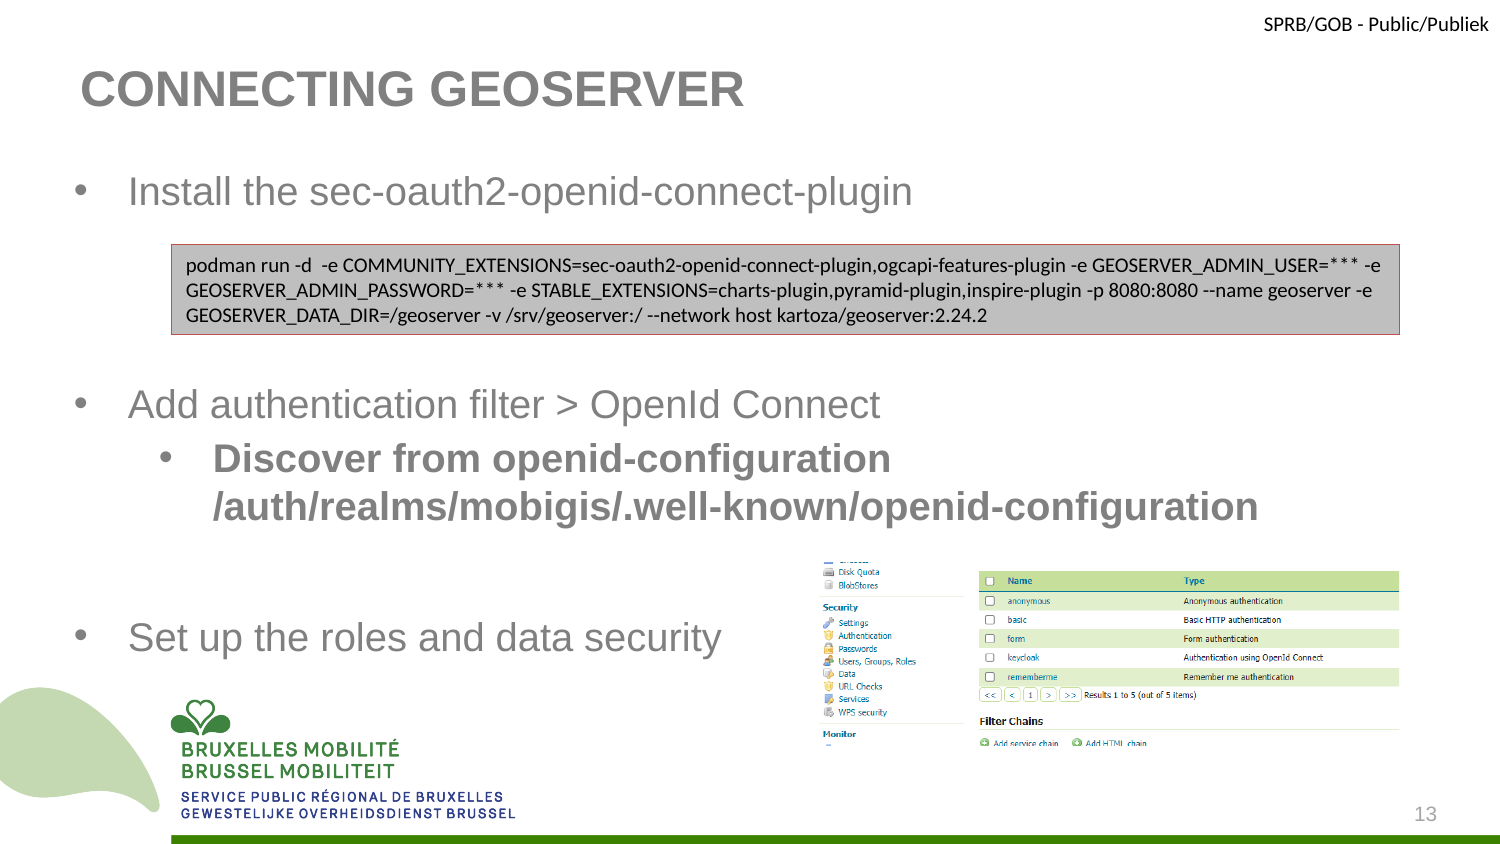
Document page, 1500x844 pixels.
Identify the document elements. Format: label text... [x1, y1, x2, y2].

text_box podman run -d -e COMMUNITY_EXTENSIONS=sec-oauth2-openid-connect-plugin,ogcapi-features-plugin -e GEOSERVER_ADMIN_USER=*** -e GEOSERVER_ADMIN_PASSWORD=*** -e STABLE_EXTENSIONS=charts-plugin,pyramid-plugin,inspire-plugin -p 8080:8080 --name geoserver -e GEOSERVER_DATA_DIR=/geoserver -v /srv/geoserver:/ --network host kartoza/geoserver:2.24.2 [171, 244, 1400, 335]
title CONNECTING GEOSERVER [64, 33, 1447, 139]
picture [0, 0, 1500, 844]
text_box [725, 396, 775, 447]
list Install the sec-oauth2-openid-connect-plugin Add authentication filter > OpenId Connect Discover from openid-configuration /auth/realms/mobigis/.well-known/openid-configuration Set up the roles and data security [58, 161, 1442, 670]
